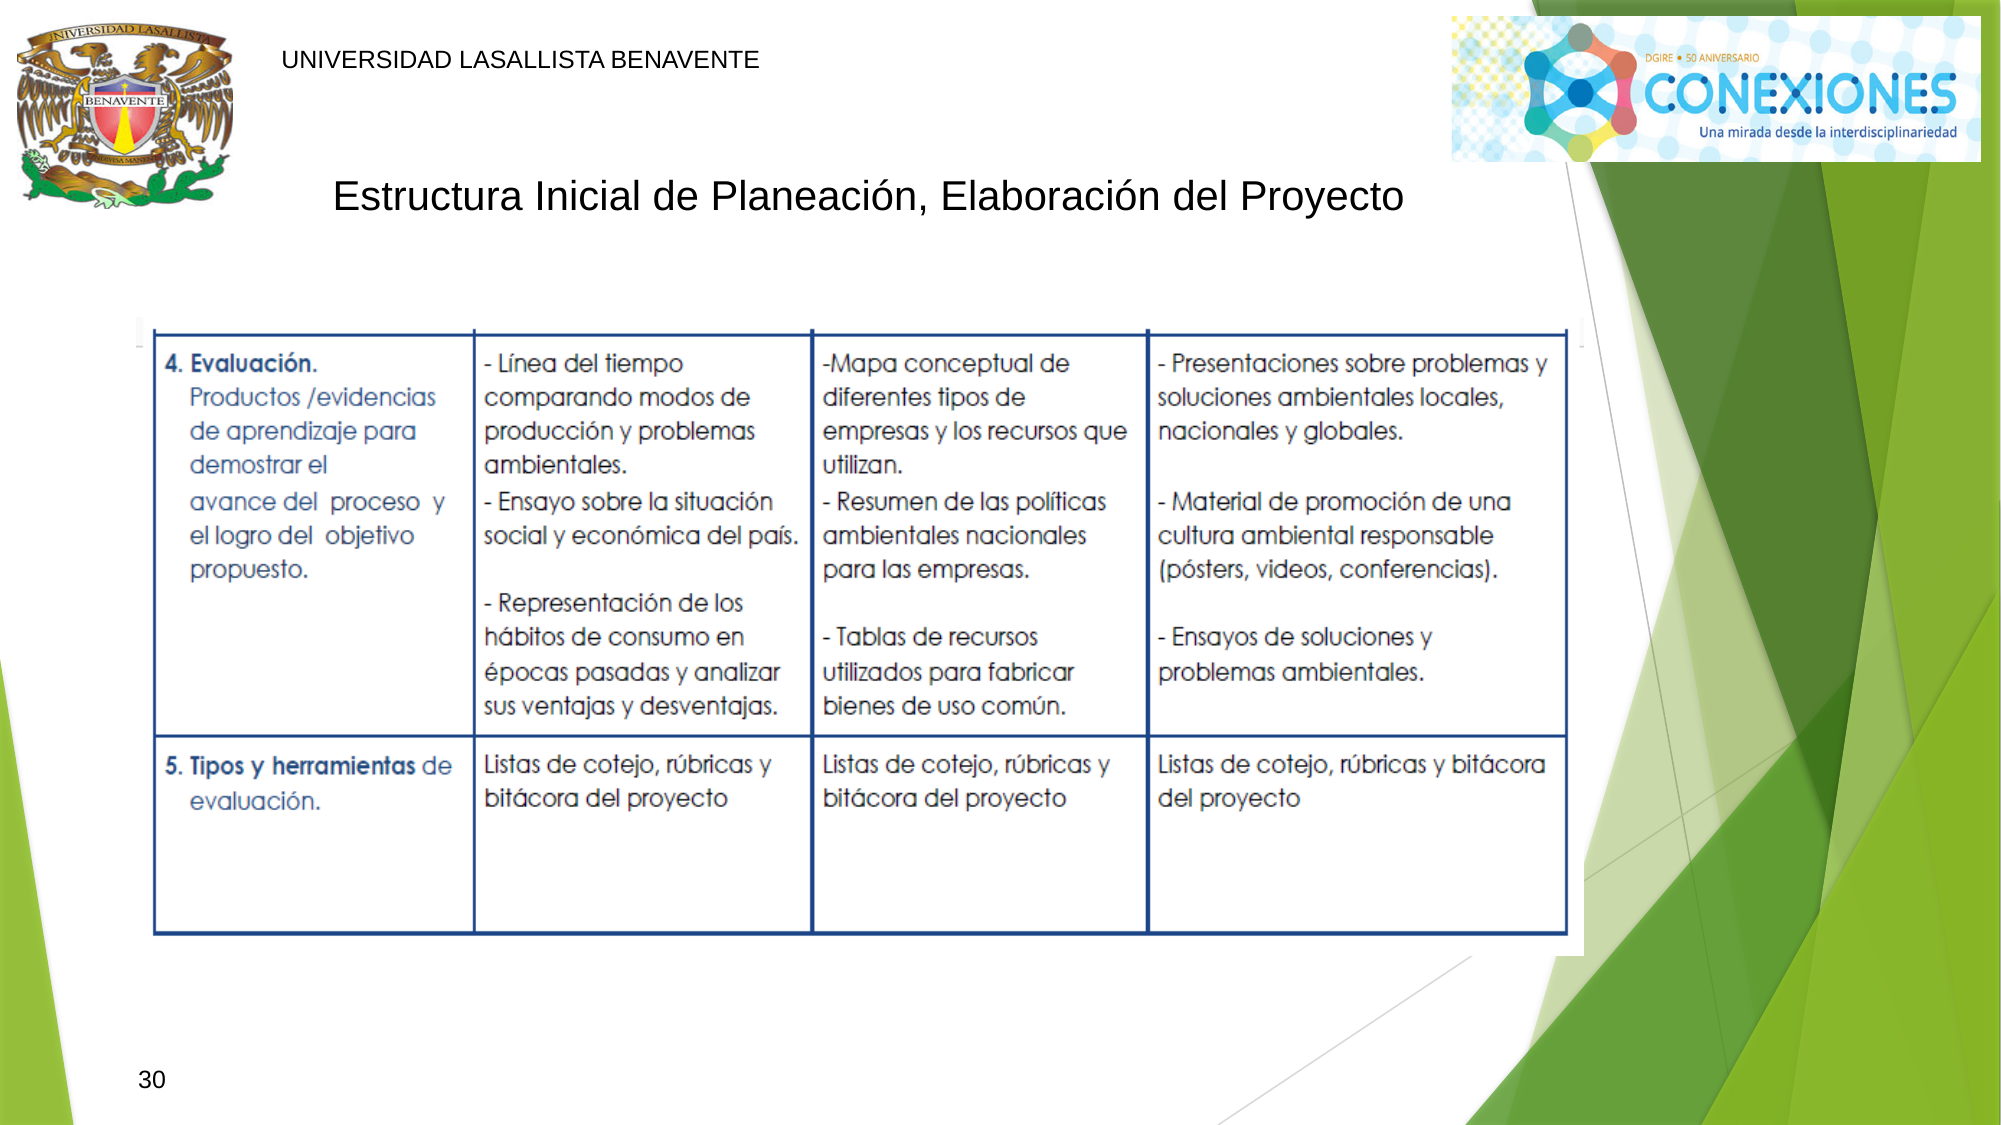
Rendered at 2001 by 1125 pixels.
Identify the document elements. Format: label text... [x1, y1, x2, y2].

text_box UNIVERSIDAD LASALLISTA BENAVENTE [266, 35, 1017, 81]
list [135, 317, 1585, 957]
picture [16, 17, 234, 209]
text_box Estructura Inicial de Planeación, Elaboración del Proyecto [287, 161, 1451, 260]
picture [1450, 15, 1982, 163]
text_box 30 [69, 1048, 182, 1109]
